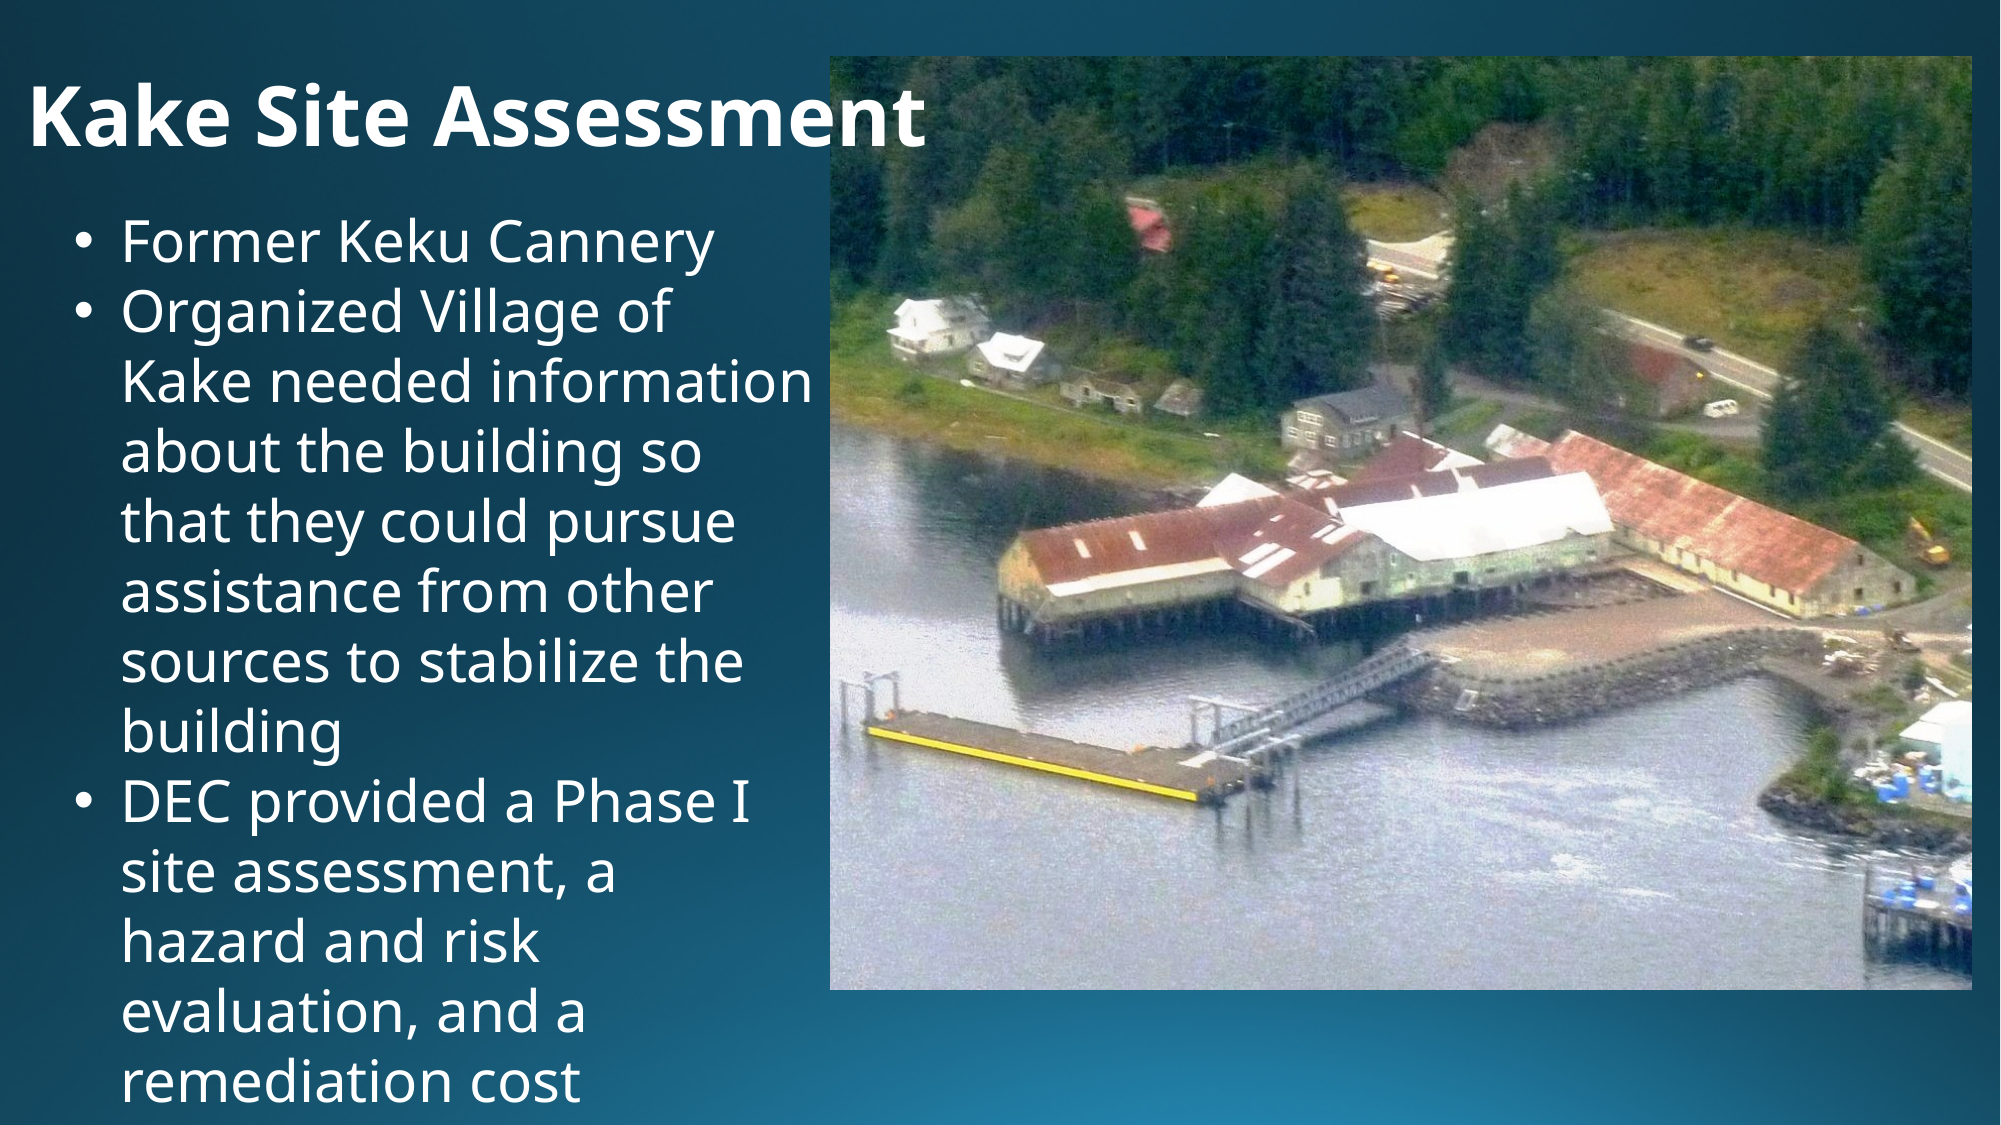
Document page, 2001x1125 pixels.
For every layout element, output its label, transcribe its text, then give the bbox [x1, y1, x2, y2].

text_box Kake Site Assessment [12, 55, 943, 171]
picture [0, 0, 2001, 1125]
text_box Former Keku Cannery Organized Village of Kake needed information about the building so that they could pursue assistance from other sources to stabilize the building DEC provided a Phase I site assessment, a hazard and risk evaluation, and a remediation cost estimate [58, 197, 831, 1125]
